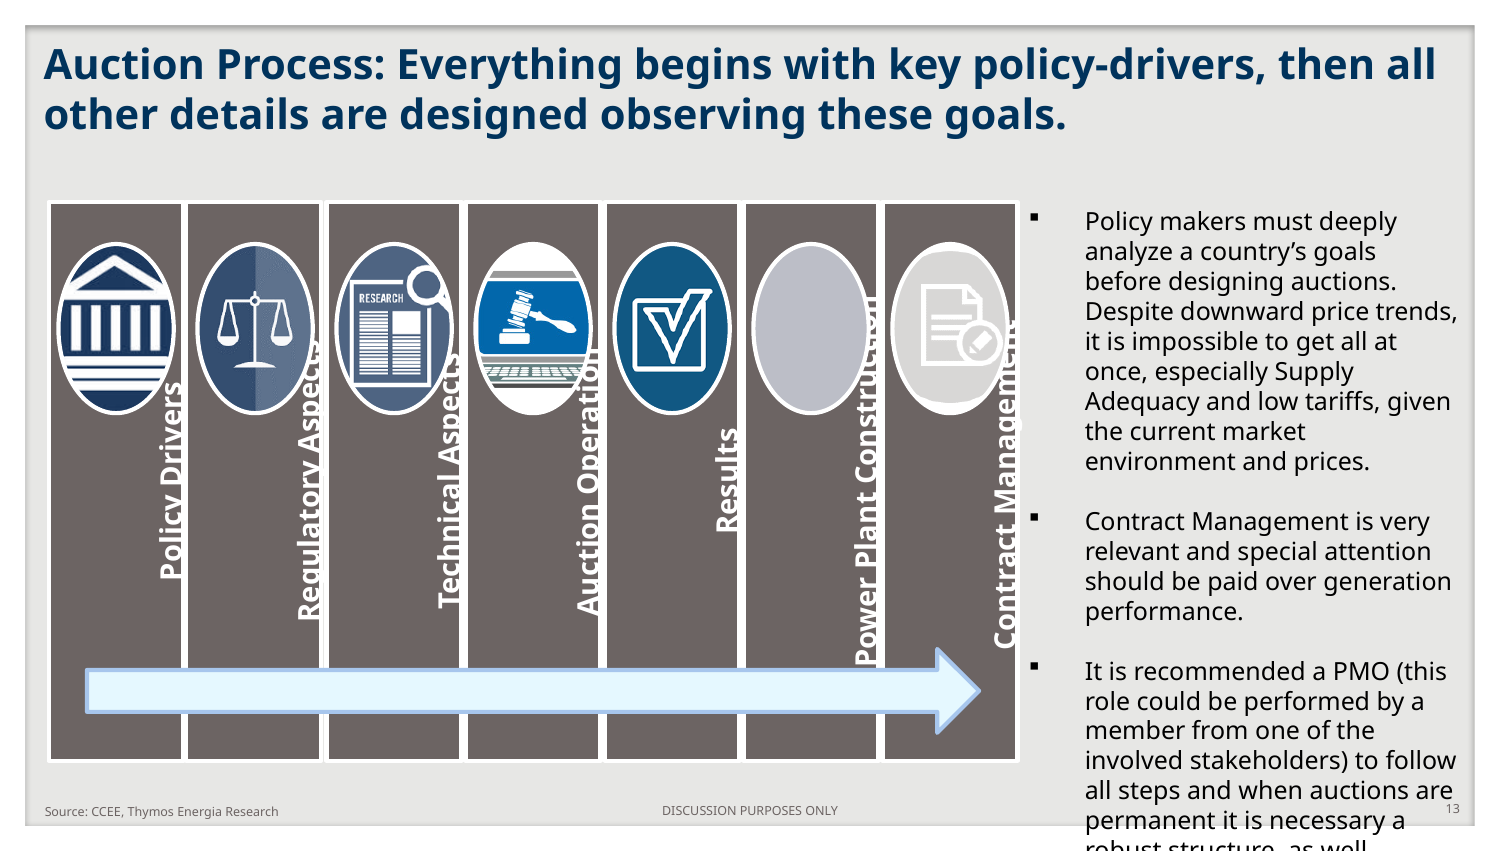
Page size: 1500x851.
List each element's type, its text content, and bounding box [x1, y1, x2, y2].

text_box DISCUSSION PURPOSES ONLY [512, 795, 988, 825]
text_box Policy makers must deeply analyze a country’s goals before designing auctions. Despite downward price trends, it is impossible to get all at once, especially Supply Adequacy and low tariffs, given the current market environment and prices. Contract Management is very relevant and special attention should be paid over generation performance. It is recommended a PMO (this role could be performed by a member from one of the involved stakeholders) to follow all steps and when auctions are permanent it is necessary a robust structure, as well. [1013, 198, 1475, 851]
title Auction Process: Everything begins with key policy-drivers, then all other details are designed observing these goals. [28, 28, 1475, 145]
text_box Source: CCEE, Thymos Energia Research [29, 796, 505, 827]
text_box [47, 201, 1019, 761]
